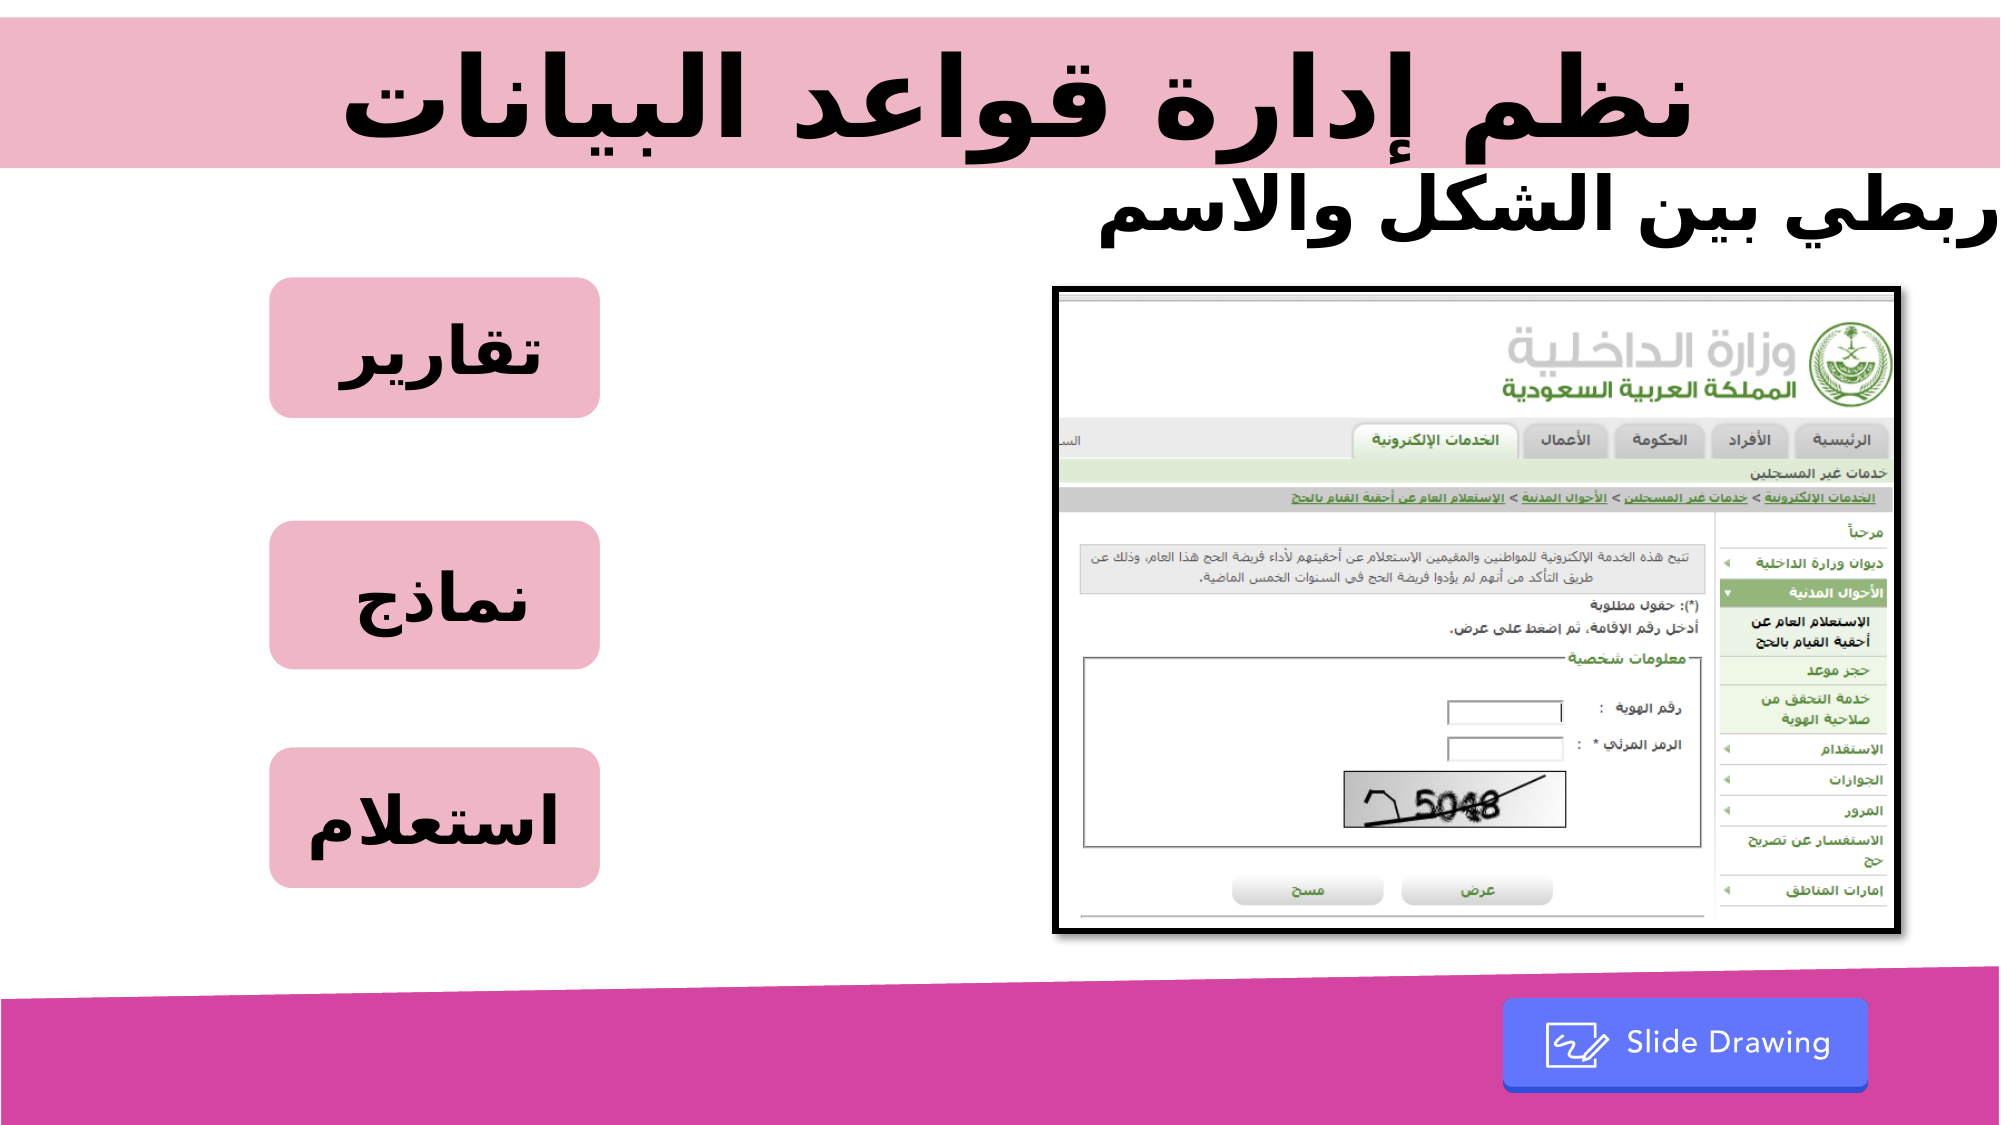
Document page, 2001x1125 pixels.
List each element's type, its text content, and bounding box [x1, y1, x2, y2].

text_box تقارير [267, 275, 602, 421]
text_box نماذج [267, 518, 602, 672]
text_box [0, 964, 2000, 1125]
text_box استعلام [267, 745, 602, 891]
picture [1503, 998, 1868, 1093]
text_box اربطي بين الشكل والاسم [760, 169, 2000, 259]
text_box نظم إدارة قواعد البيانات [0, 17, 2000, 169]
picture [1058, 291, 1895, 929]
